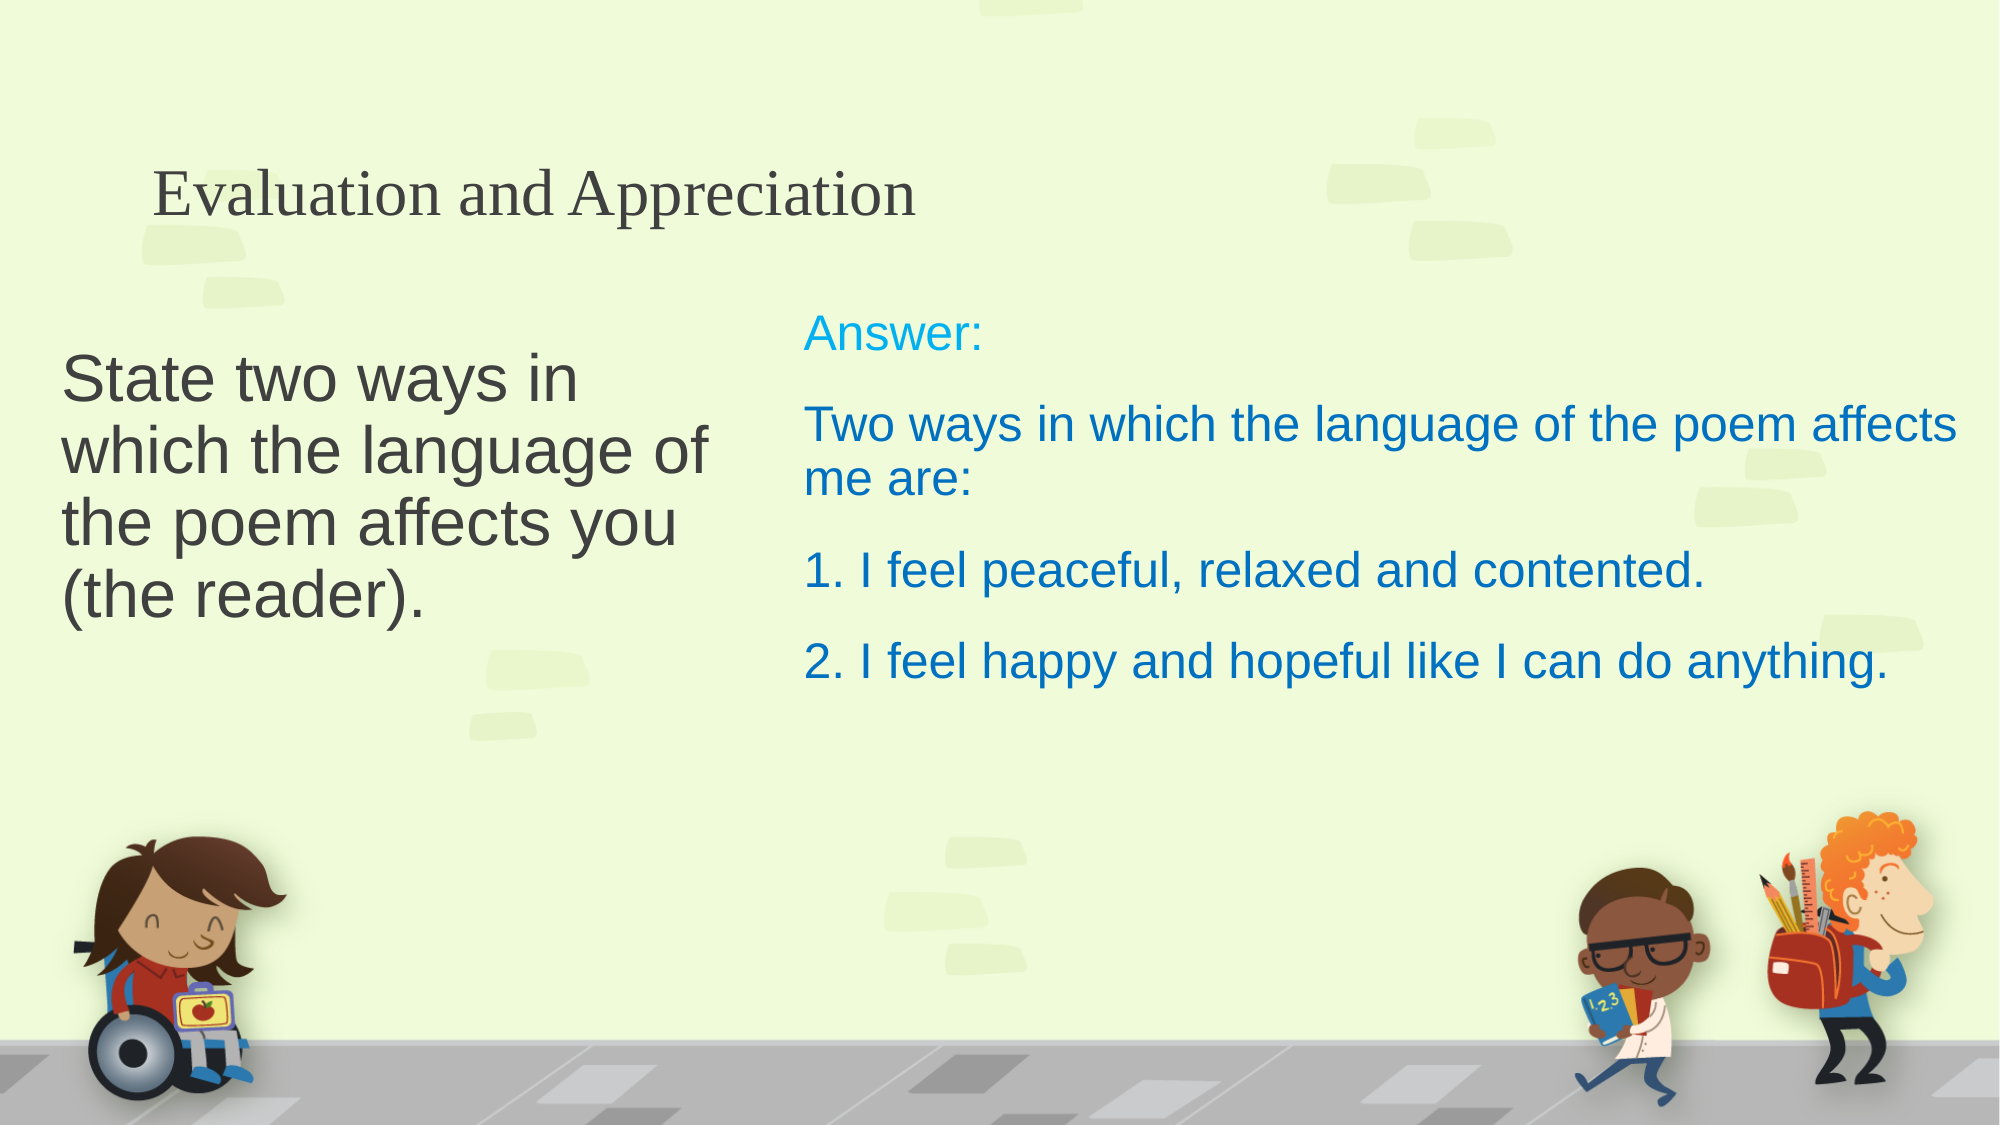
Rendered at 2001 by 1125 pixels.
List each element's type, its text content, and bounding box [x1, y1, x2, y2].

list Answer: Two ways in which the language of the poem affects me are: 1. I feel peaceful, relaxed and contented. 2. I feel happy and hopeful like I can do anything. [788, 299, 1989, 870]
list State two ways in which the language of the poem affects you (the reader). [46, 335, 767, 906]
title Evaluation and Appreciation [137, 59, 1750, 238]
picture [0, 0, 2000, 1125]
